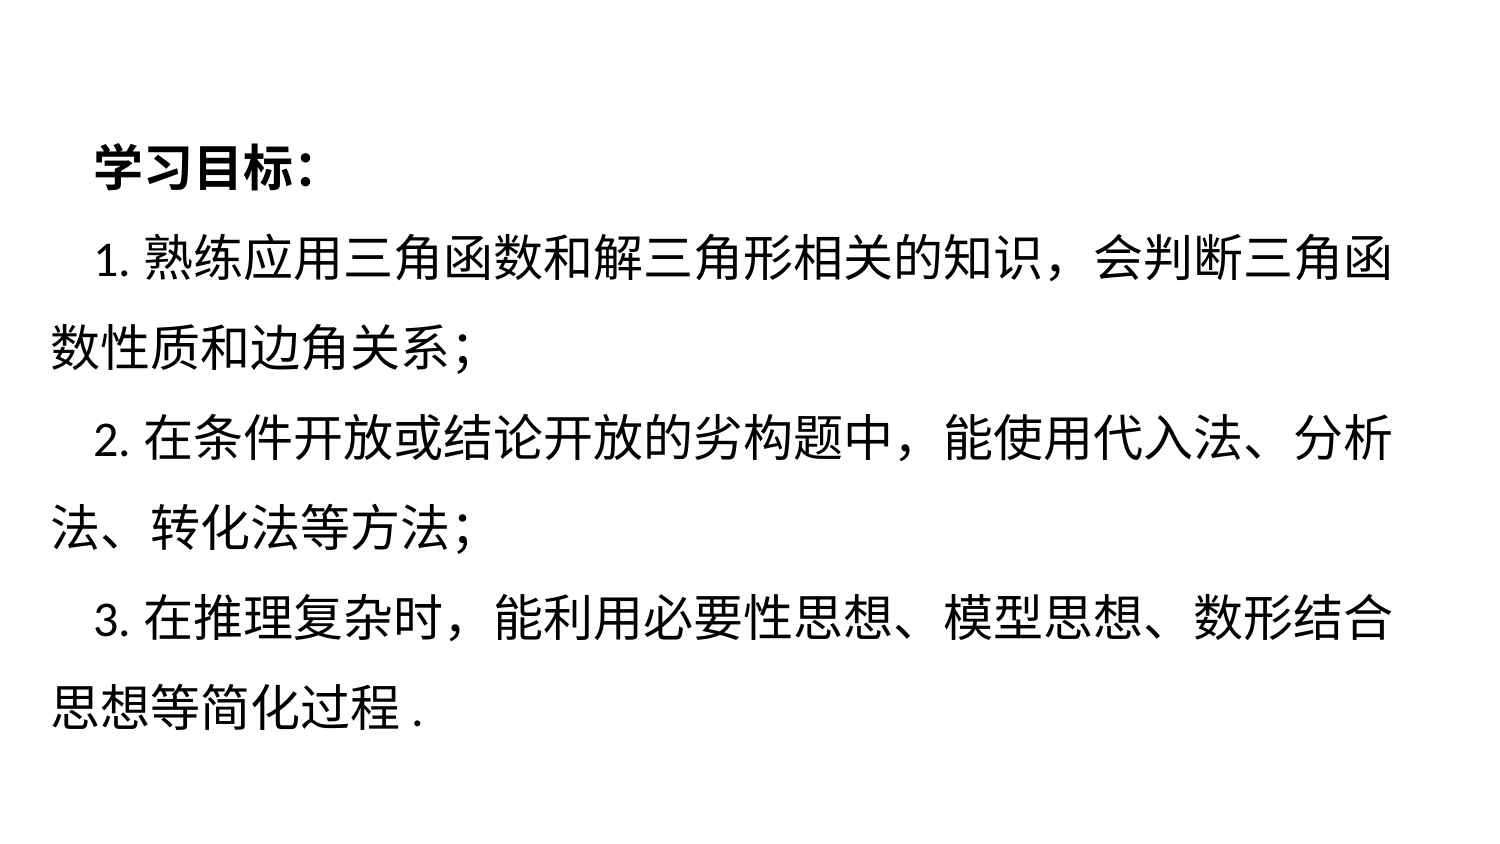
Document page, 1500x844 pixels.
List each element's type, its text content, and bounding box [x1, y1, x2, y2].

text_box 学习目标： 1.熟练应用三角函数和解三角形相关的知识，会判断三角函数性质和边角关系； 2.在条件开放或结论开放的劣构题中，能使用代入法、分析法、转化法等方法； 3.在推理复杂时，能利用必要性思想、模型思想、数形结合思想等简化过程. [35, 98, 1454, 744]
